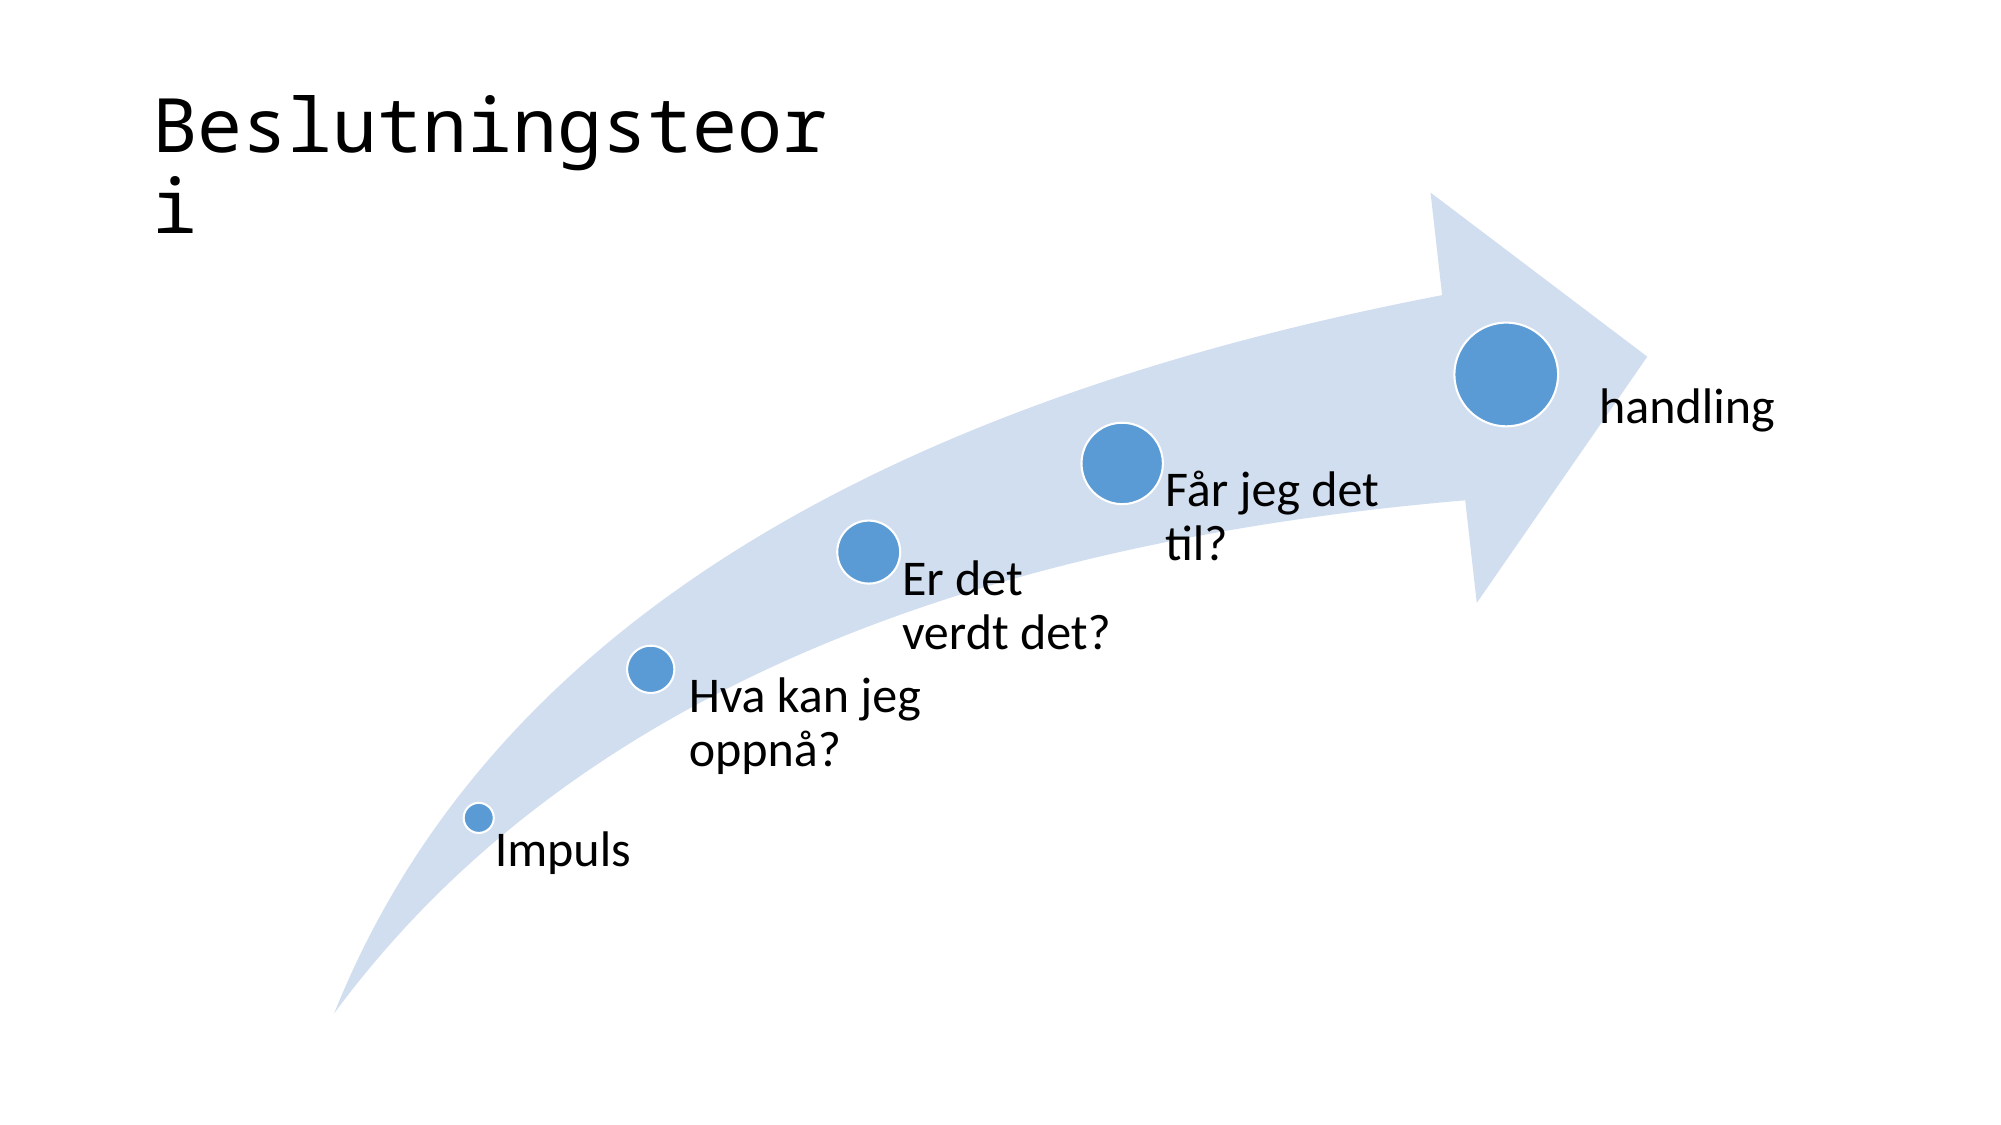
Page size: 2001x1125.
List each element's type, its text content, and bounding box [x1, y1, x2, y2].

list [137, 192, 1845, 1014]
title Beslutningsteori [137, 59, 845, 192]
